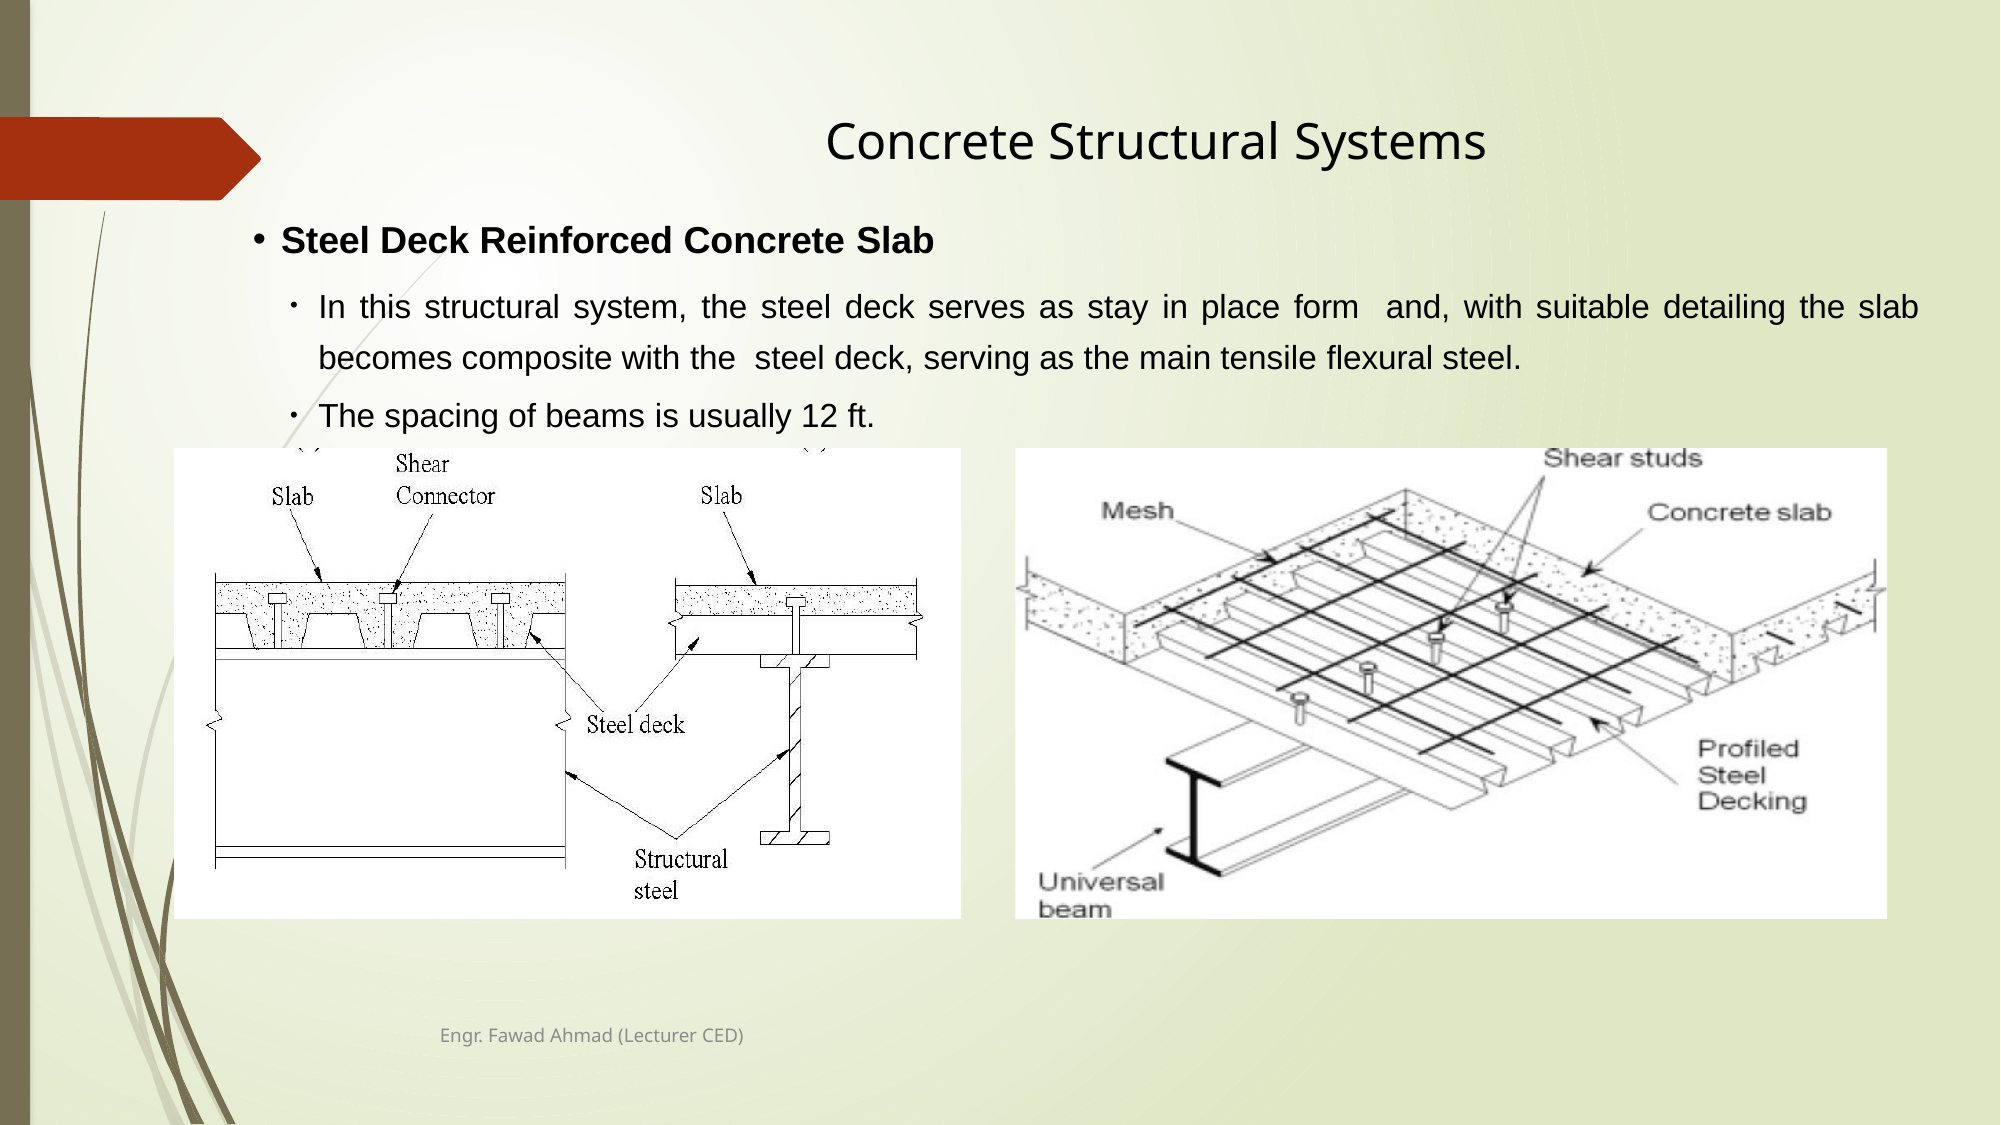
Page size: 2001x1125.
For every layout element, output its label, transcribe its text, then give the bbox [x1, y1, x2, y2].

text_box [174, 448, 962, 919]
title Concrete Structural Systems [425, 102, 1888, 178]
footer Engr. Fawad Ahmad (Lecturer CED) [424, 1006, 1675, 1067]
text_box [1015, 448, 1888, 919]
text_box Steel Deck Reinforced Concrete Slab In this structural system, the steel deck serves as stay in place form and, with suitable detailing the slab becomes composite with the steel deck, serving as the main tensile flexural steel. The spacing of beams is usually 12 ft. [238, 208, 1936, 442]
